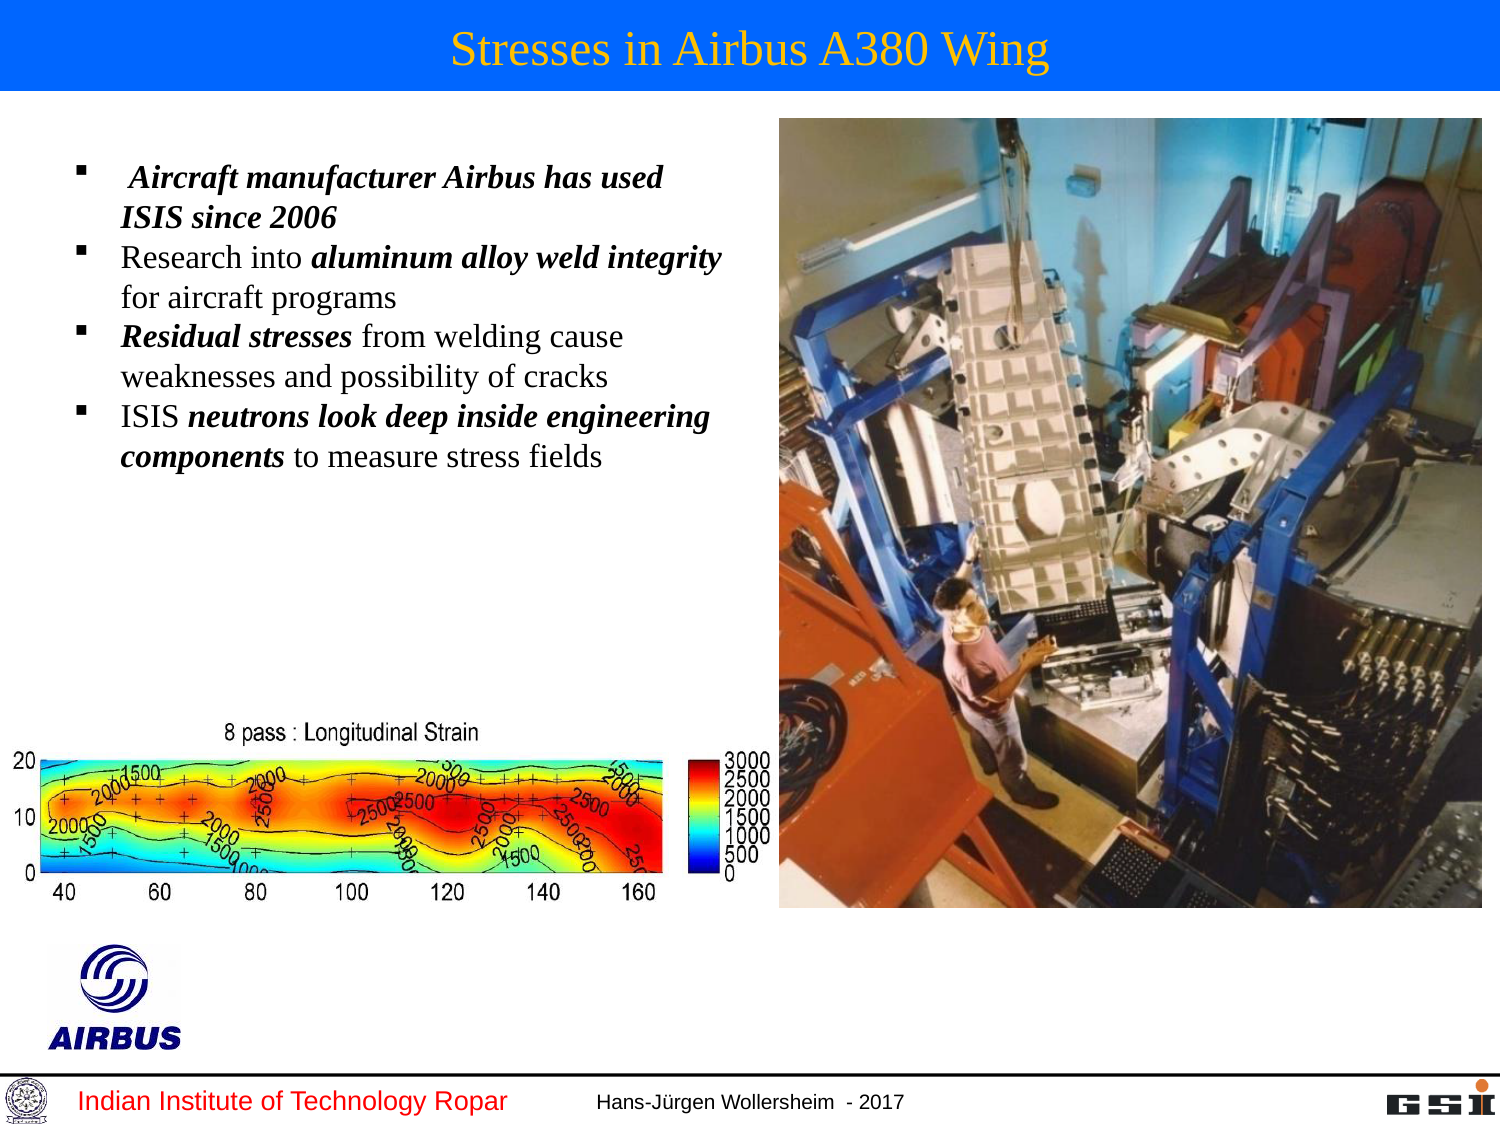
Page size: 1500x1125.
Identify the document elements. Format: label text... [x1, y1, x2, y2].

picture [5, 714, 777, 911]
text_box Aircraft manufacturer Airbus has used ISIS since 2006 Research into aluminum alloy weld integrity for aircraft programs Residual stresses from welding cause weaknesses and possibility of cracks ISIS neutrons look deep inside engineering components to measure stress fields [58, 147, 739, 482]
picture [5, 1077, 47, 1124]
picture [779, 117, 1482, 908]
picture [46, 944, 181, 1051]
picture [1387, 1079, 1495, 1115]
title Stresses in Airbus A380 Wing [0, 0, 1500, 91]
